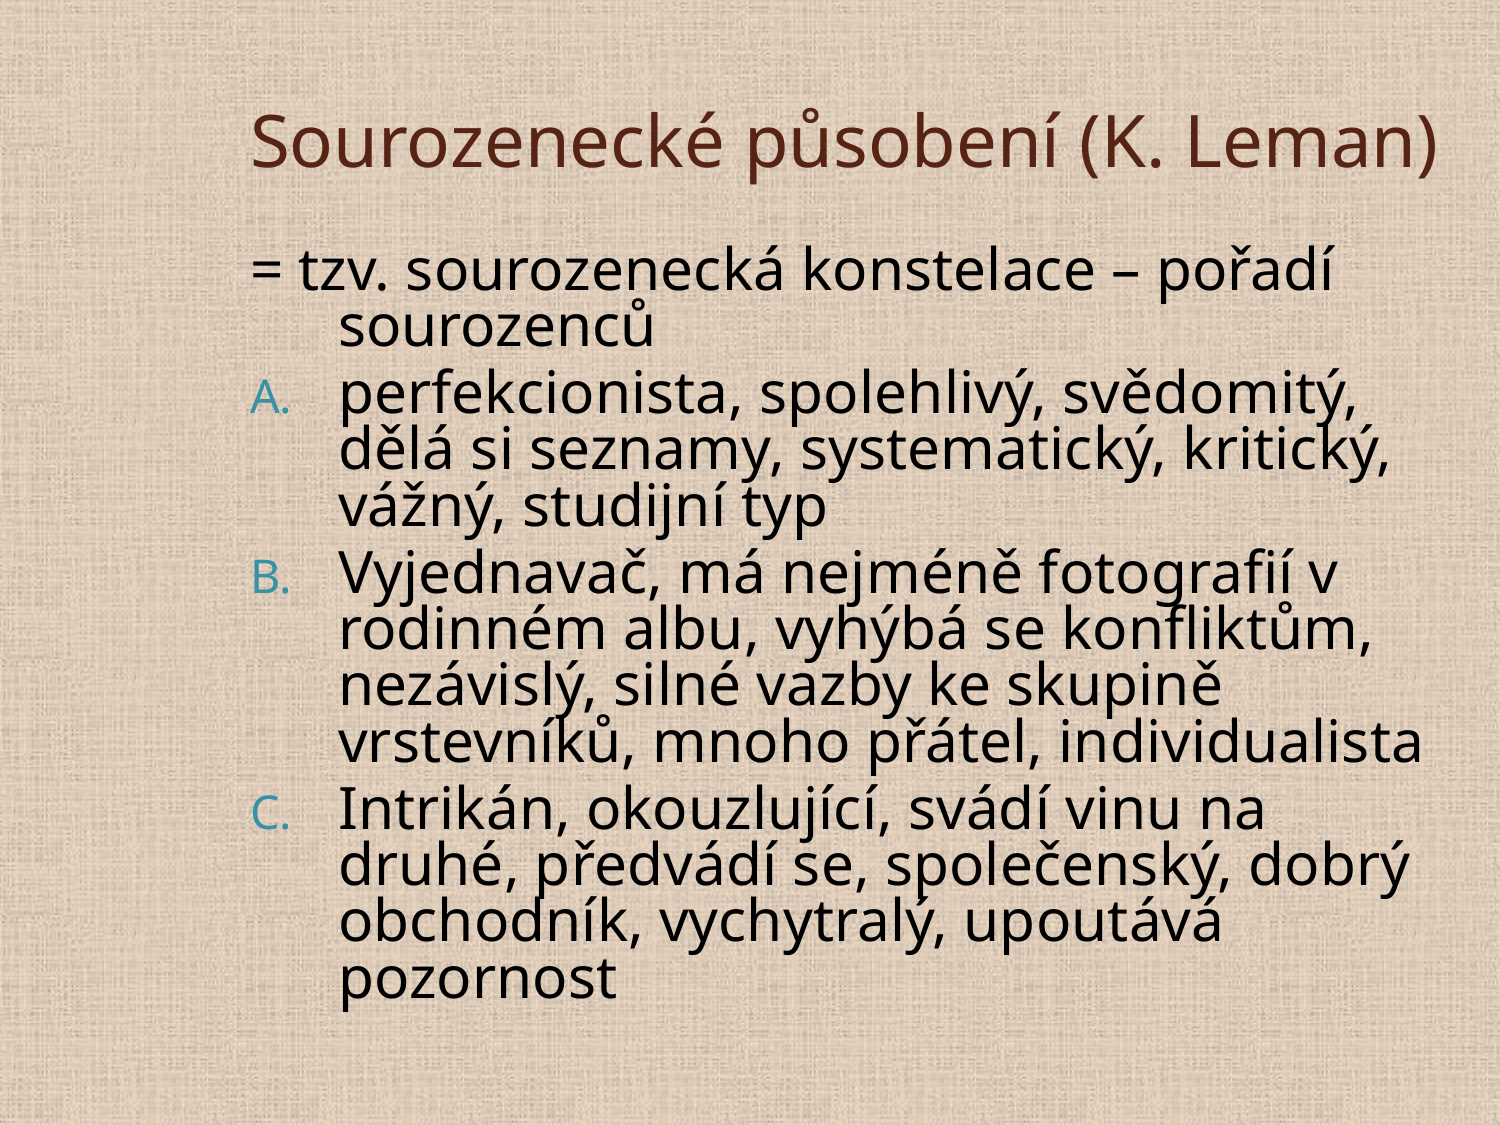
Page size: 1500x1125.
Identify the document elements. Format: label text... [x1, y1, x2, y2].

title Sourozenecké působení (K. Leman) [235, 45, 1466, 233]
list = tzv. sourozenecká konstelace – pořadí sourozenců perfekcionista, spolehlivý, svědomitý, dělá si seznamy, systematický, kritický, vážný, studijní typ Vyjednavač, má nejméně fotografií v rodinném albu, vyhýbá se konfliktům, nezávislý, silné vazby ke skupině vrstevníků, mnoho přátel, individualista Intrikán, okouzlující, svádí vinu na druhé, předvádí se, společenský, dobrý obchodník, vychytralý, upoutává pozornost [235, 237, 1466, 1025]
